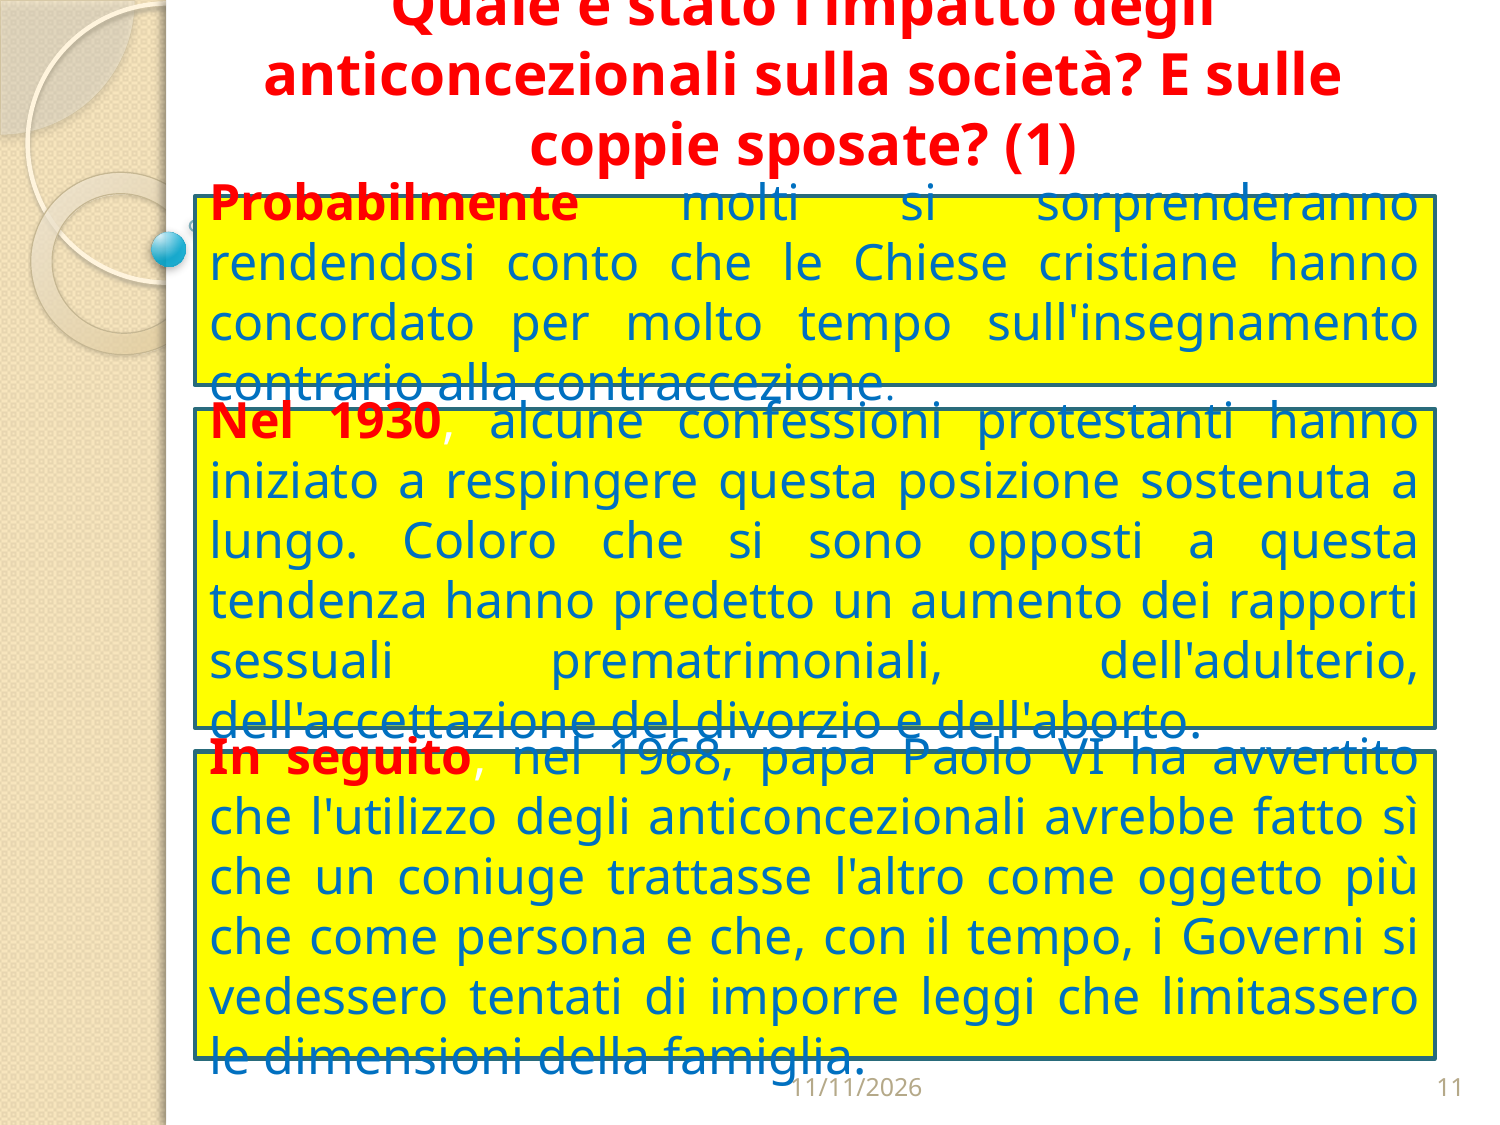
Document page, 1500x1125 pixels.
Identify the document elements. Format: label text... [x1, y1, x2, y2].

title Quale è stato l’impatto degli anticoncezionali sulla società? E sulle coppie sposate? (1) [159, 42, 1448, 185]
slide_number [587, 1061, 938, 1113]
text_box In seguito, nel 1968, papa Paolo VI ha avvertito che l'utilizzo degli anticoncezionali avrebbe fatto sì che un coniuge trattasse l'altro come oggetto più che come persona e che, con il tempo, i Governi si vedessero tentati di imporre leggi che limitassero le dimensioni della famiglia. [193, 749, 1437, 1061]
slide_number 11 [1413, 1034, 1488, 1113]
text_box Probabilmente molti si sorprenderanno rendendosi conto che le Chiese cristiane hanno concordato per molto tempo sull'insegnamento contrario alla contraccezione. [193, 194, 1437, 387]
text_box Nel 1930, alcune confessioni protestanti hanno iniziato a respingere questa posizione sostenuta a lungo. Coloro che si sono opposti a questa tendenza hanno predetto un aumento dei rapporti sessuali prematrimoniali, dell'adulterio, dell'accettazione del divorzio e dell'aborto. [193, 407, 1437, 730]
